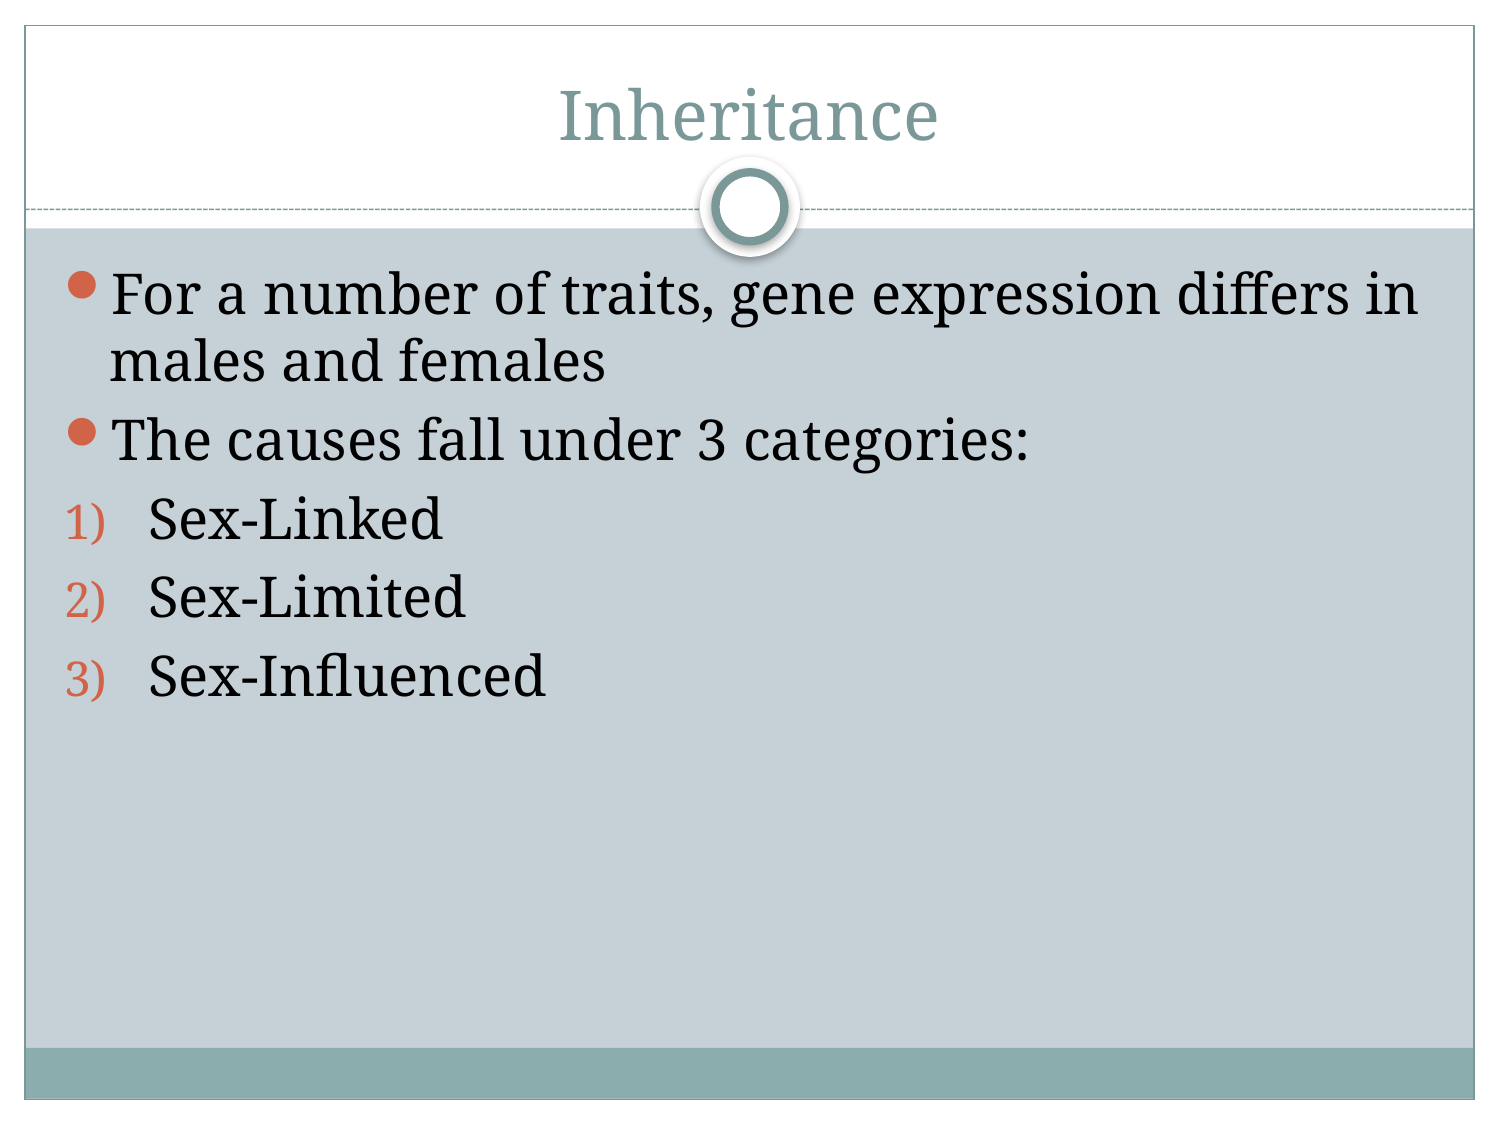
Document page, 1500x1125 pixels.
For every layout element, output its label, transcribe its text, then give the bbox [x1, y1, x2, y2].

list For a number of traits, gene expression differs in males and females The causes fall under 3 categories: Sex-Linked Sex-Limited Sex-Influenced [49, 250, 1445, 1001]
title Inheritance [49, 37, 1450, 162]
